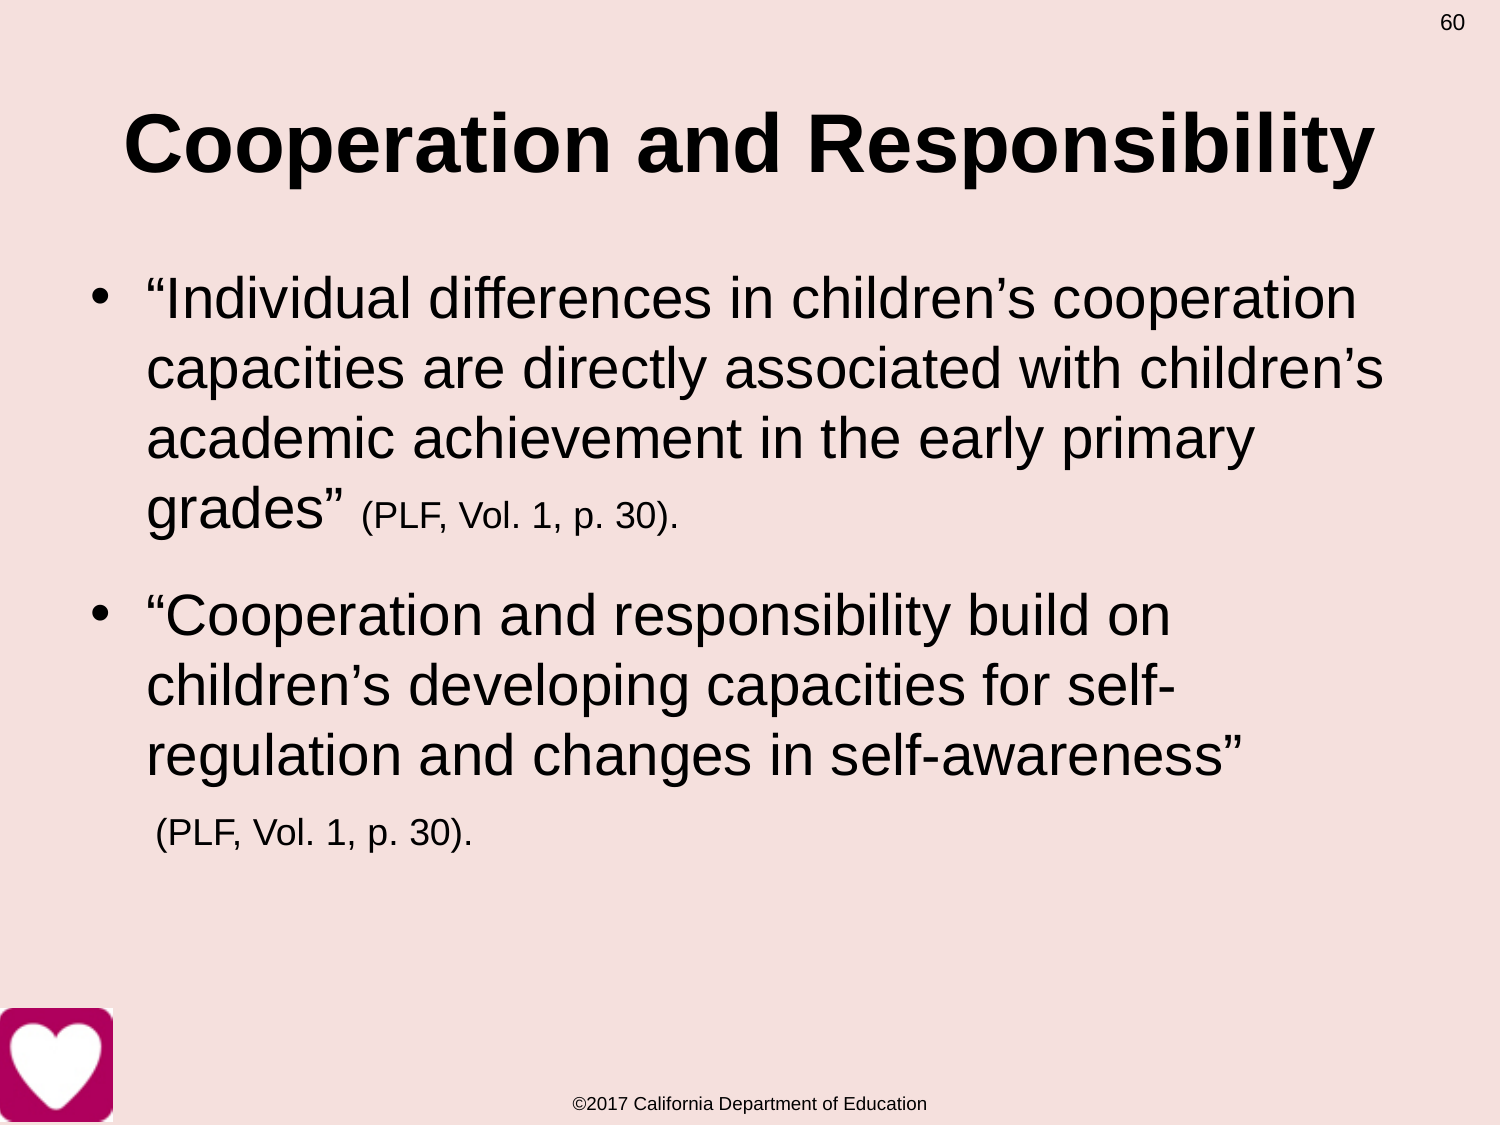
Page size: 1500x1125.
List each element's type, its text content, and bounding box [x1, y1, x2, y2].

list “Individual differences in children’s cooperation capacities are directly associated with children’s academic achievement in the early primary grades” (PLF, Vol. 1, p. 30). “Cooperation and responsibility build on children’s developing capacities for self-regulation and changes in self-awareness” (PLF, Vol. 1, p. 30). [75, 252, 1425, 995]
picture [0, 1008, 113, 1122]
title Cooperation and Responsibility [75, 45, 1425, 233]
slide_number 60 [1425, 0, 1500, 60]
